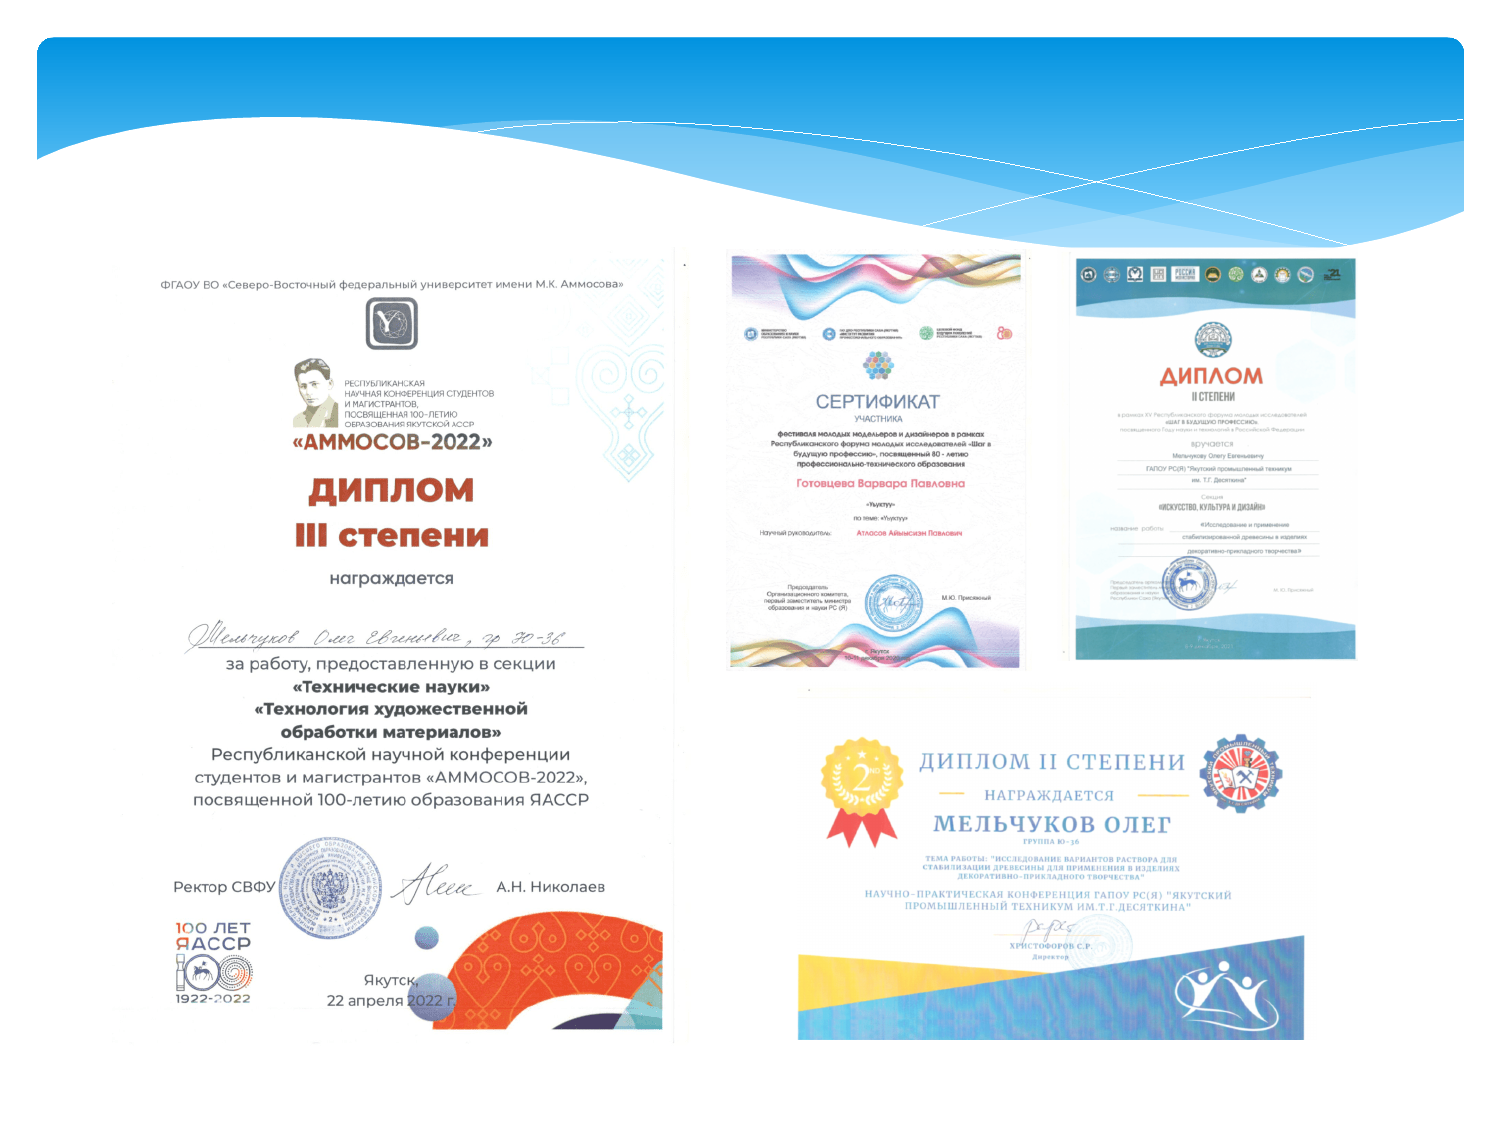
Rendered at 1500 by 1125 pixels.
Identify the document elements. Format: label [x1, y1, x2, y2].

picture [111, 247, 697, 1052]
picture [726, 247, 1358, 1122]
